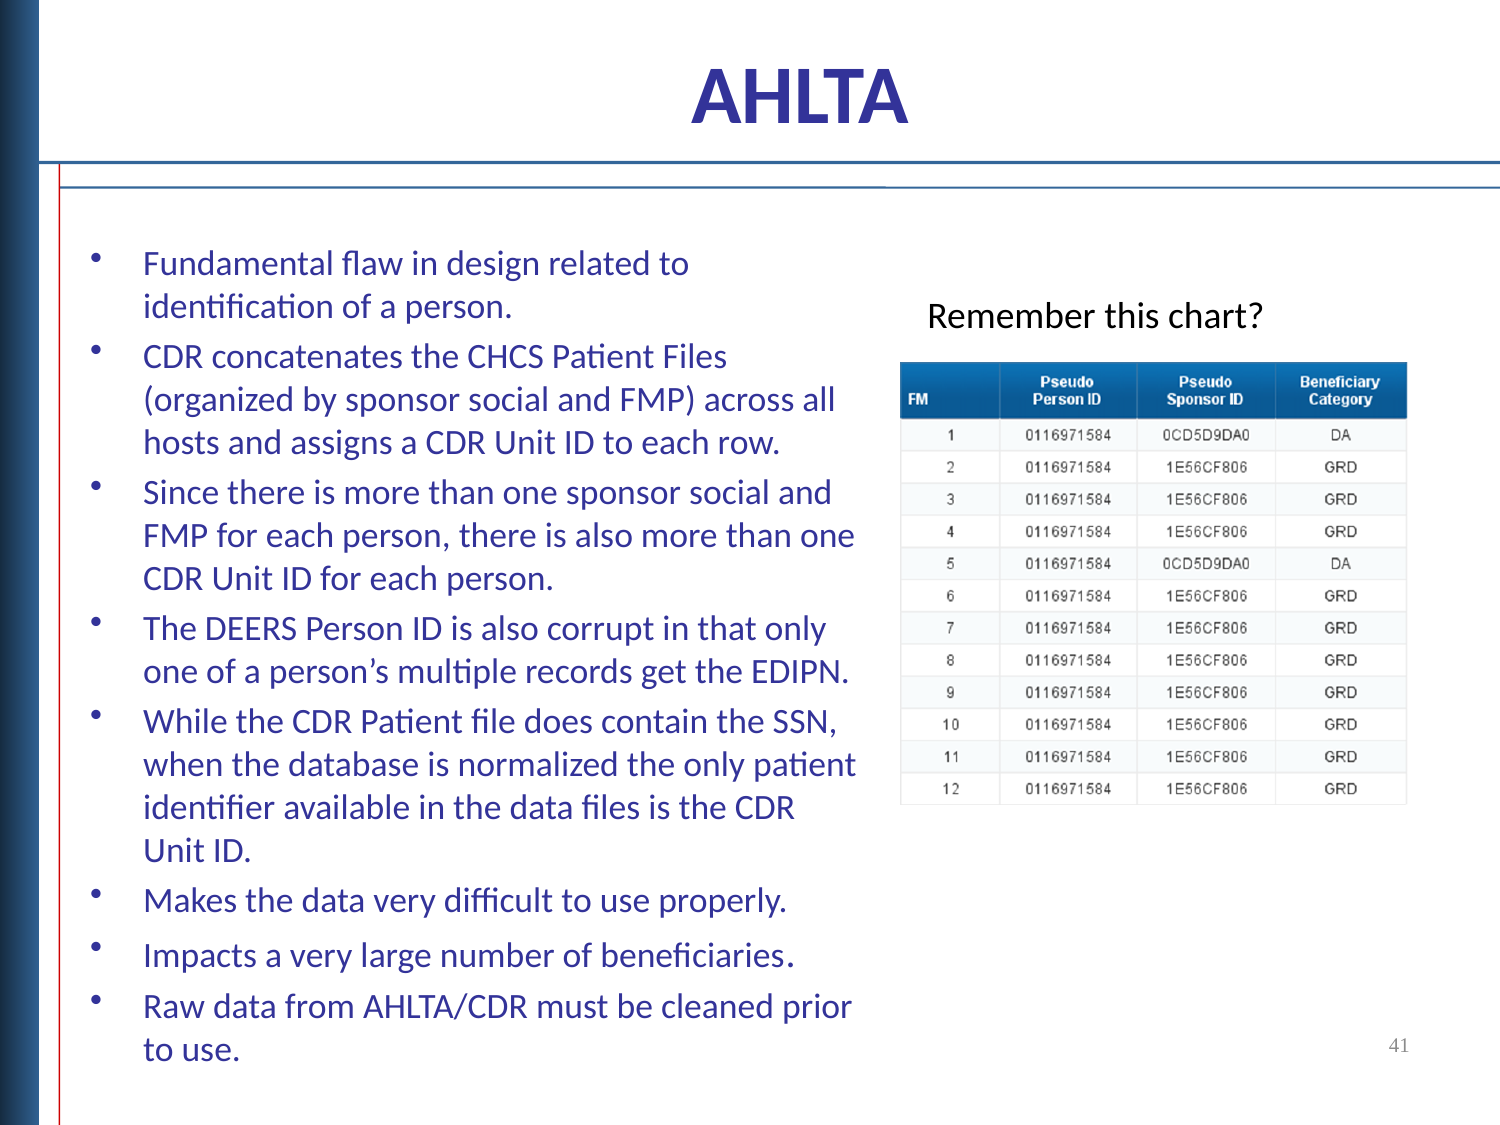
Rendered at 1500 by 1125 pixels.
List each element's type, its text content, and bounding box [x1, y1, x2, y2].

text_box Remember this chart? [912, 283, 1350, 343]
list Fundamental flaw in design related to identification of a person. CDR concatenates the CHCS Patient Files (organized by sponsor social and FMP) across all hosts and assigns a CDR Unit ID to each row. Since there is more than one sponsor social and FMP for each person, there is also more than one CDR Unit ID for each person. The DEERS Person ID is also corrupt in that only one of a person’s multiple records get the EDIPN. While the CDR Patient file does contain the SSN, when the database is normalized the only patient identifier available in the data files is the CDR Unit ID. Makes the data very difficult to use properly. Impacts a very large number of beneficiaries. Raw data from AHLTA/CDR must be cleaned prior to use. [75, 232, 875, 1103]
picture [899, 362, 1408, 805]
title AHLTA [249, 37, 1350, 143]
slide_number 41 [1074, 1024, 1425, 1103]
